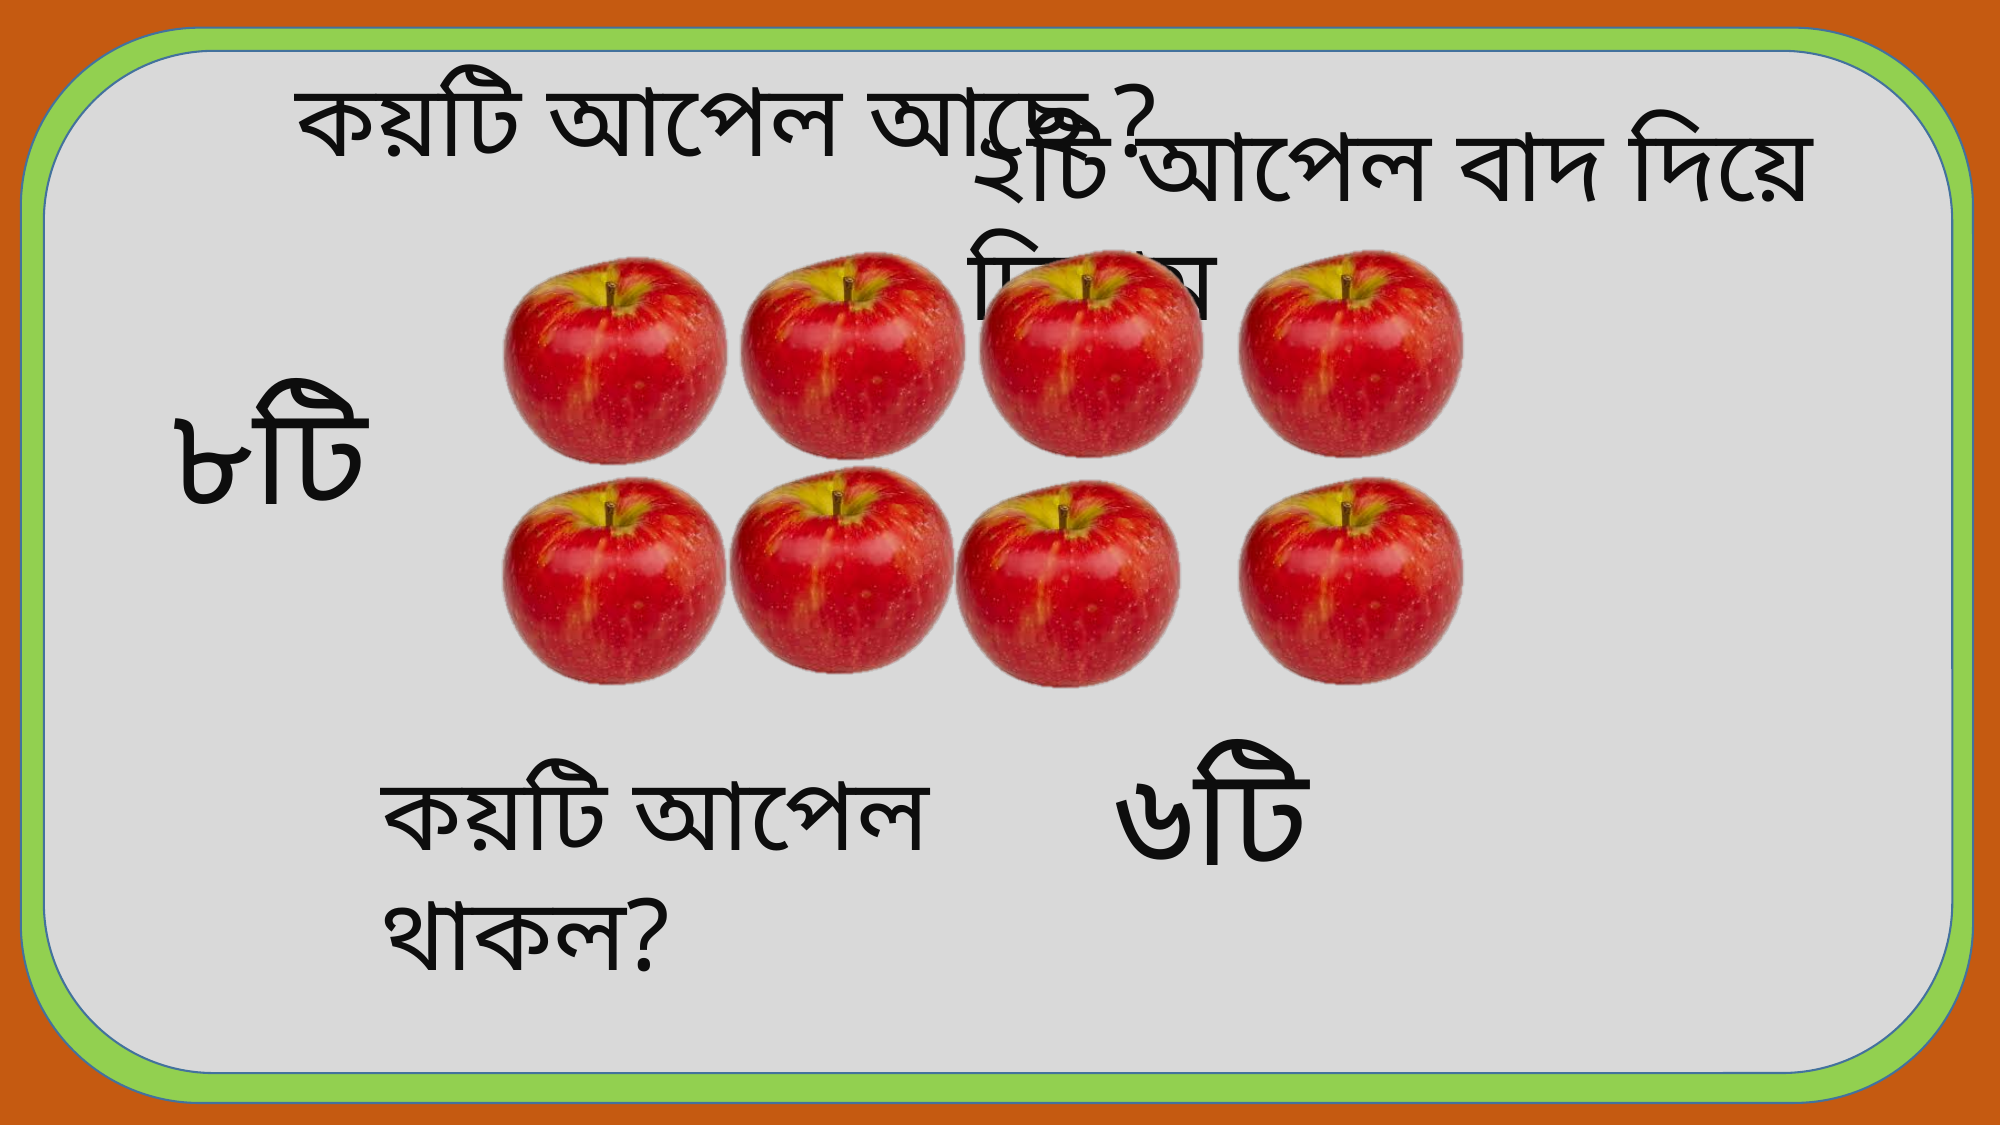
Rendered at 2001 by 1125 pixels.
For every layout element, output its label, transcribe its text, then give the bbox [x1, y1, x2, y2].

picture [484, 235, 1482, 701]
text_box কয়টি আপেল থাকল? [366, 743, 1124, 999]
text_box ৮টি [156, 359, 470, 540]
text_box ২টি আপেল বাদ দিয়ে দিলাম [953, 93, 1951, 349]
text_box কয়টি আপেল আছে ? [280, 49, 2000, 185]
text_box ৬টি [1098, 720, 1515, 901]
